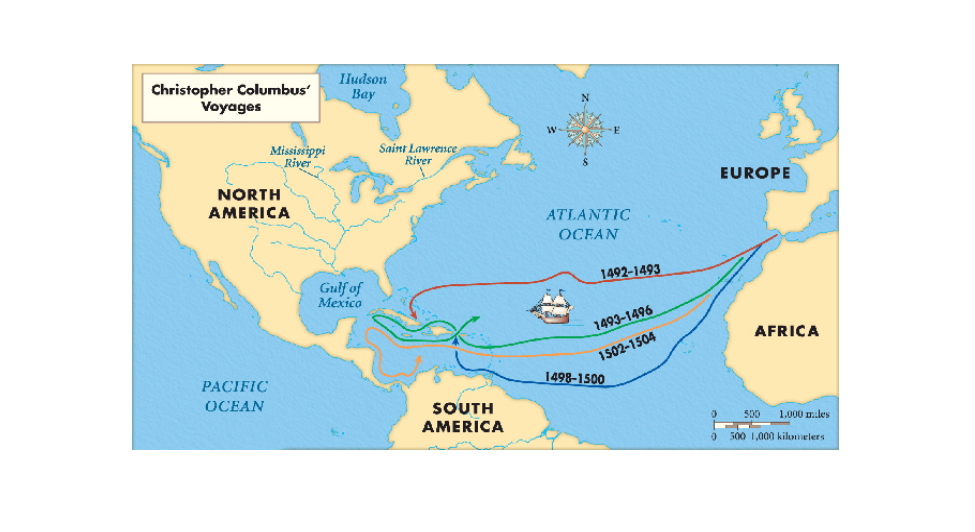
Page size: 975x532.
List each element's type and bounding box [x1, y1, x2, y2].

picture [132, 64, 839, 451]
